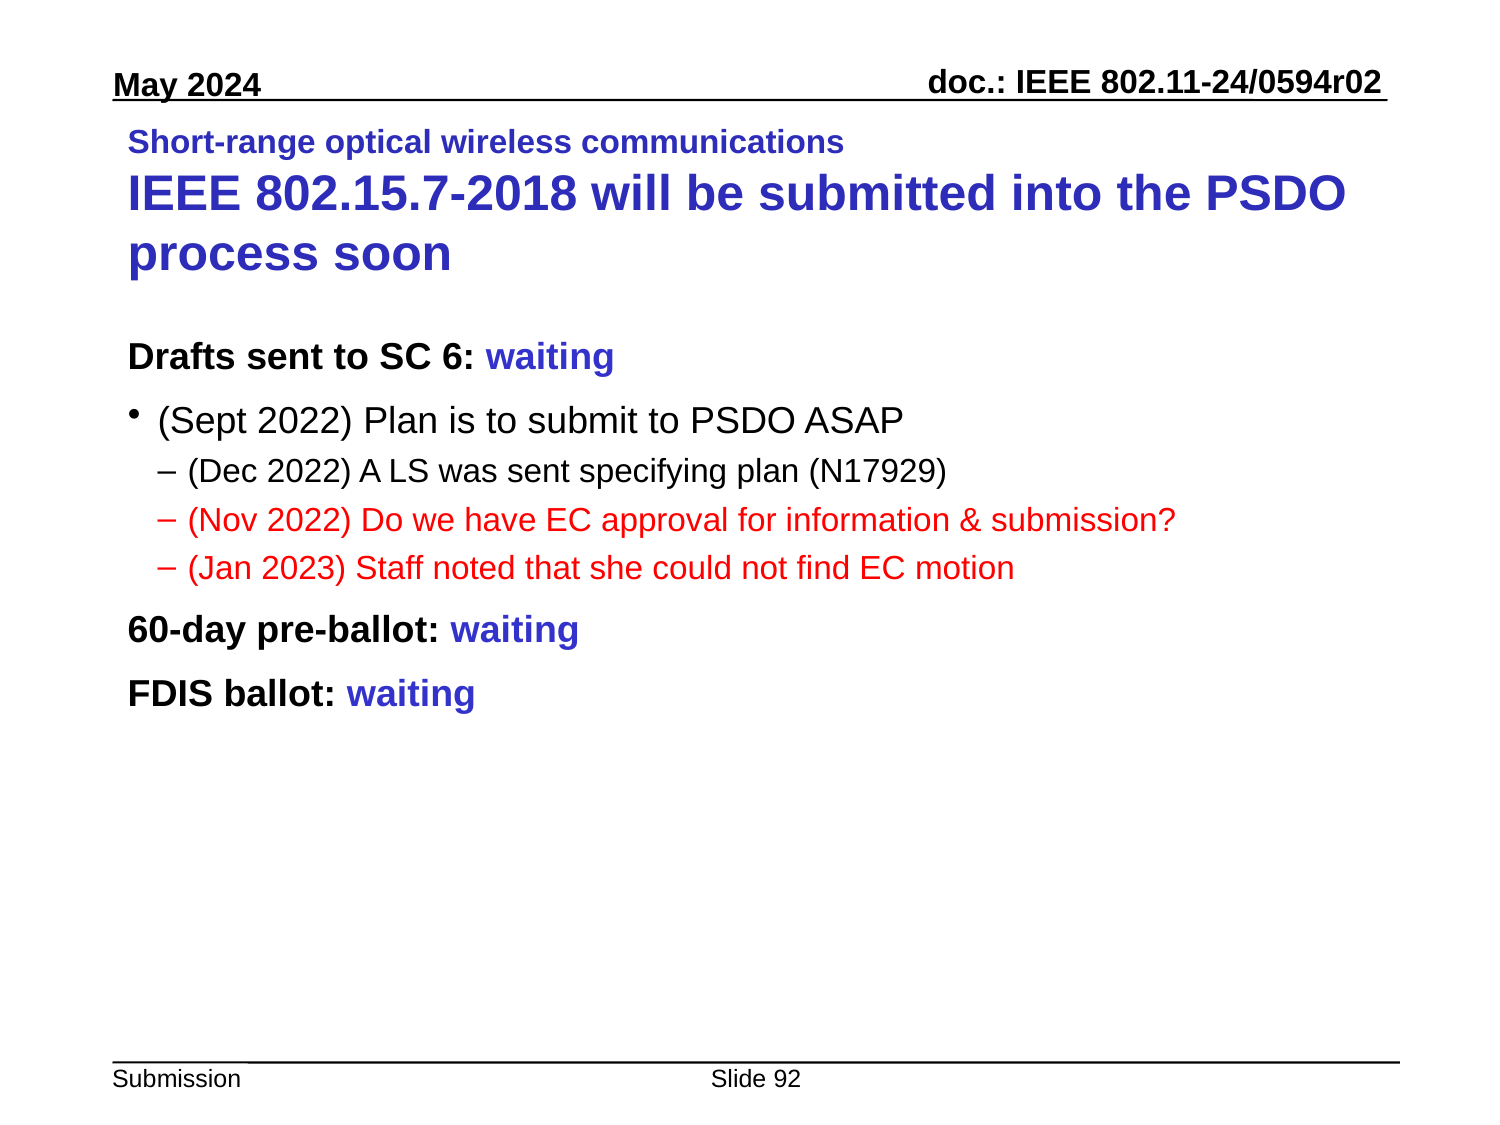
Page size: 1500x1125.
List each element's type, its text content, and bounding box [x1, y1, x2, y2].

title Short-range optical wireless communications IEEE 802.15.7-2018 will be submitted into the PSDO process soon [112, 112, 1388, 288]
list Drafts sent to SC 6: waiting (Sept 2022) Plan is to submit to PSDO ASAP (Dec 2022) A LS was sent specifying plan (N17929) (Nov 2022) Do we have EC approval for information & submission? (Jan 2023) Staff noted that she could not find EC motion 60-day pre-ballot: waiting FDIS ballot: waiting [112, 324, 1388, 1000]
slide_number Slide 92 [709, 1061, 803, 1093]
